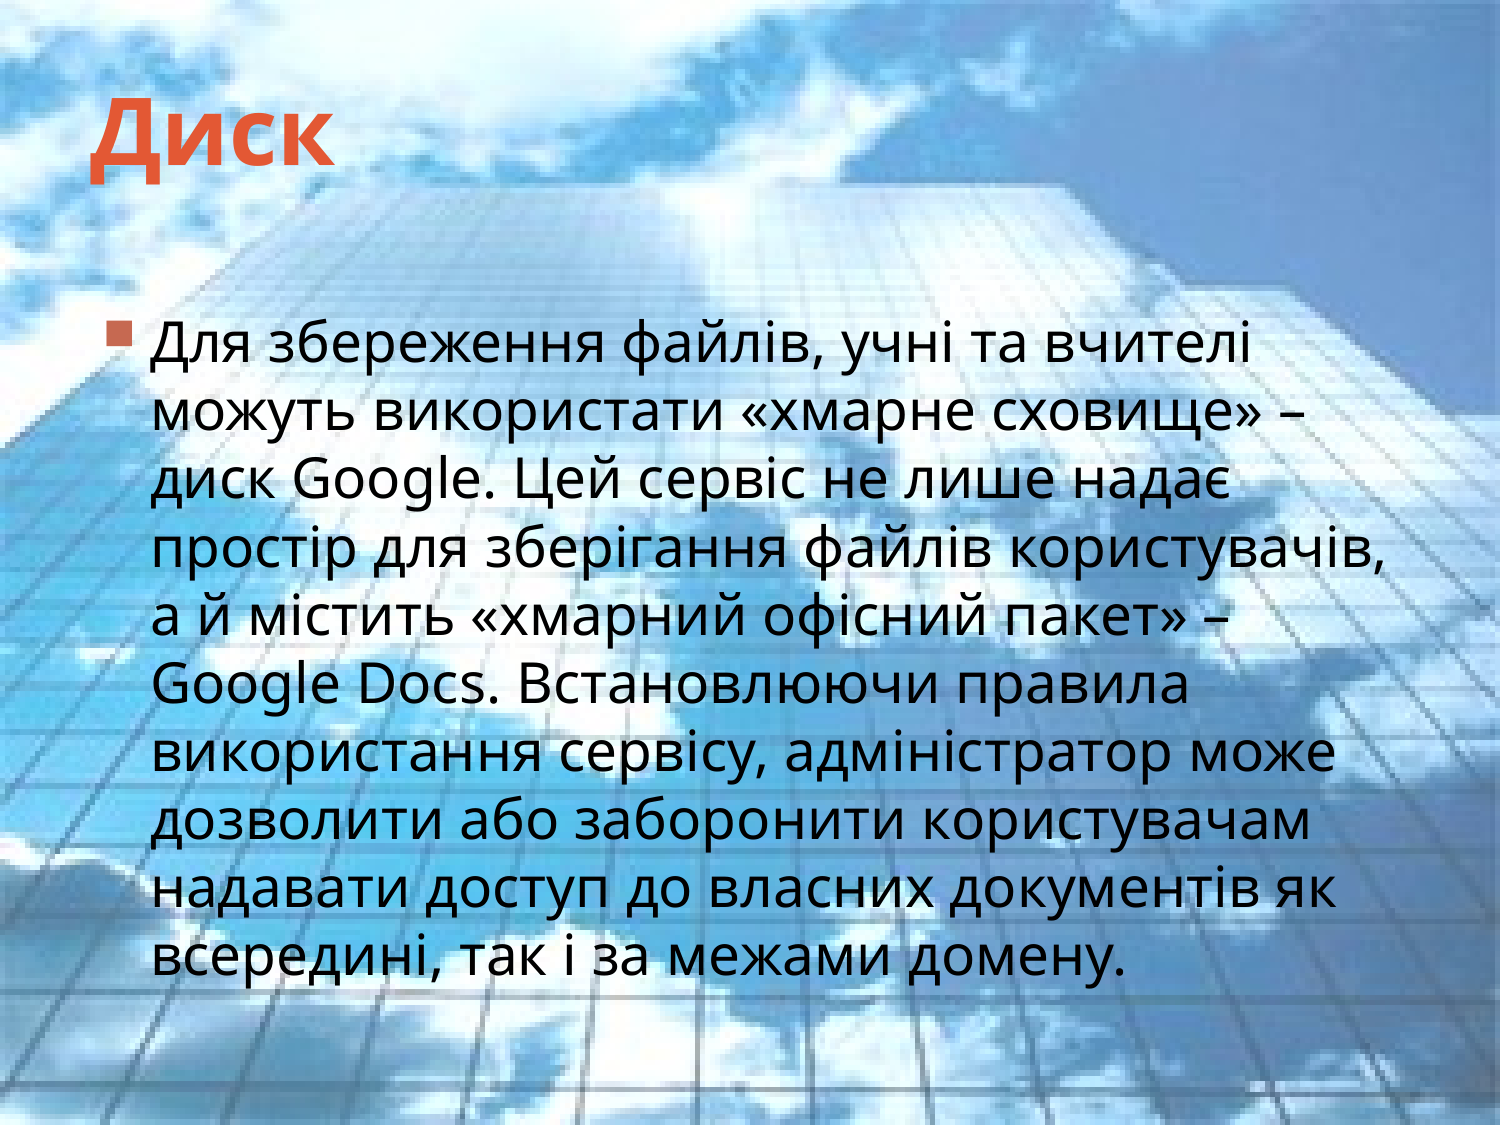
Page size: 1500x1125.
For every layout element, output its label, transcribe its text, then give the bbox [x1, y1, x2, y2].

title Диск [75, 25, 1425, 231]
list Для збереження файлів, учні та вчителі можуть використати «хмарне сховище» – диск Google. Цей сервіс не лише надає простір для зберігання файлів користувачів, а й містить «хмарний офісний пакет» – Google Docs. Встановлюючи правила використання сервісу, адміністратор може дозволити або заборонити користувачам надавати доступ до власних документів як всередині, так і за межами домену. [75, 291, 1425, 1050]
picture [0, 0, 1500, 1125]
